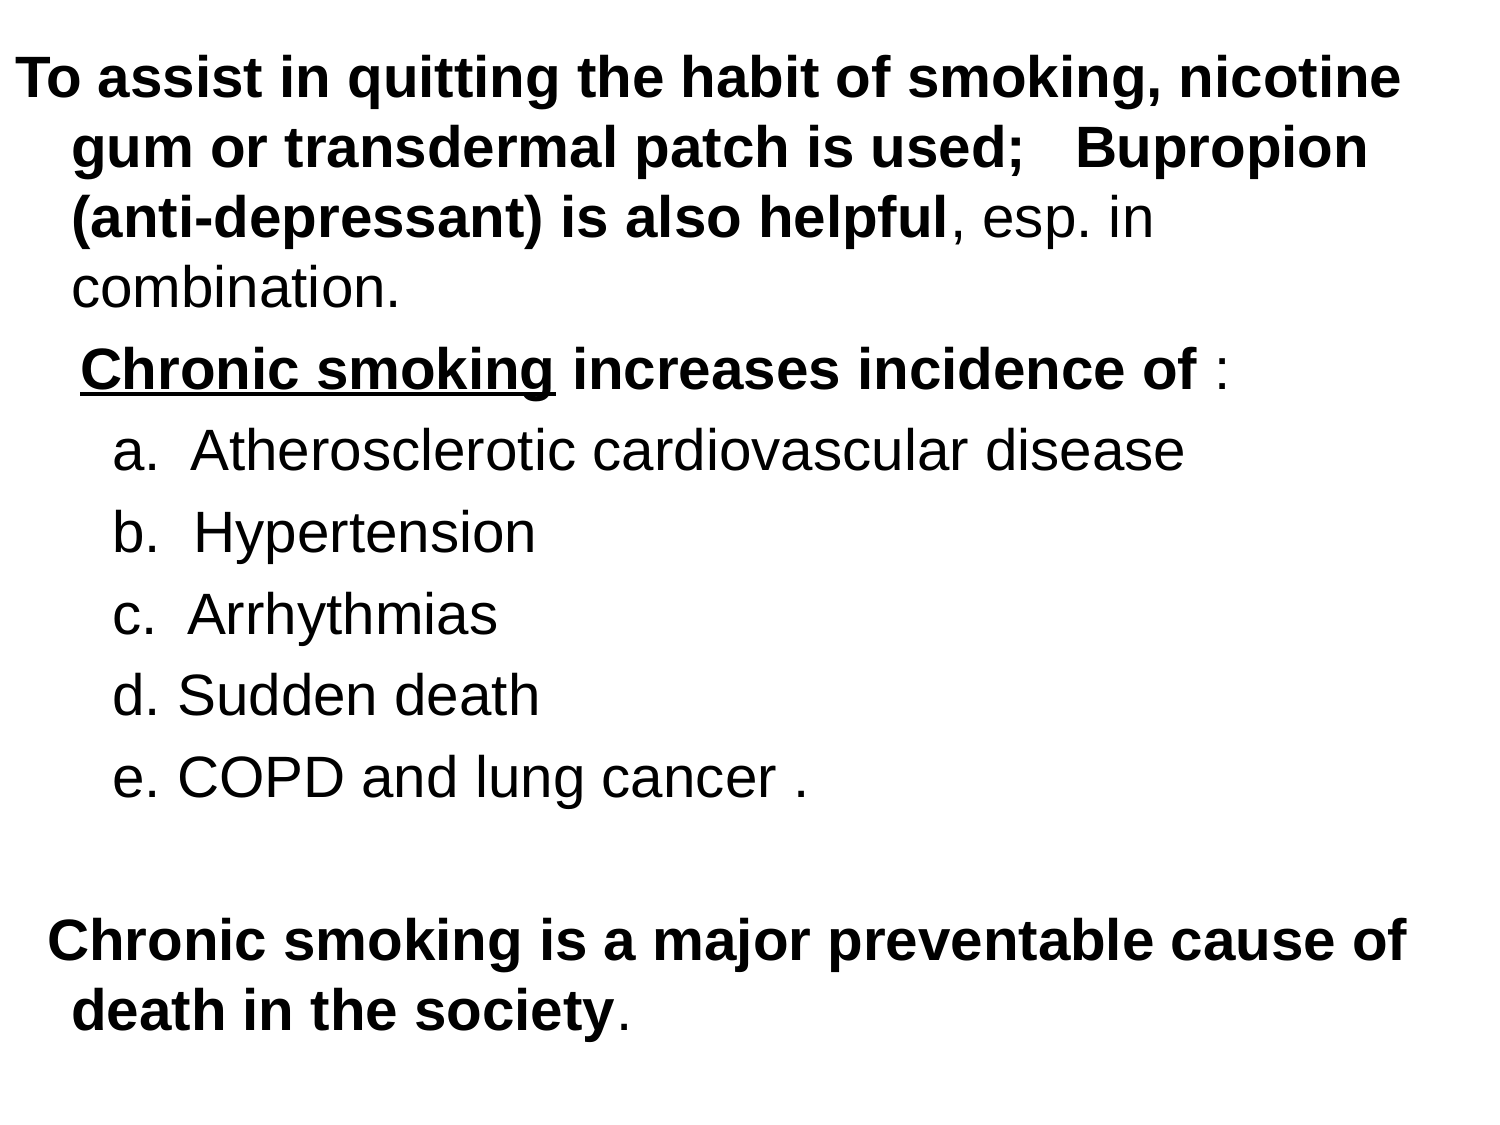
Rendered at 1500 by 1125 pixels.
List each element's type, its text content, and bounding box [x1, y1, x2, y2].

list To assist in quitting the habit of smoking, nicotine gum or transdermal patch is used; Bupropion (anti-depressant) is also helpful, esp. in combination. Chronic smoking increases incidence of : a. Atherosclerotic cardiovascular disease b. Hypertension c. Arrhythmias d. Sudden death e. COPD and lung cancer . Chronic smoking is a major preventable cause of death in the society. [0, 0, 1500, 1125]
